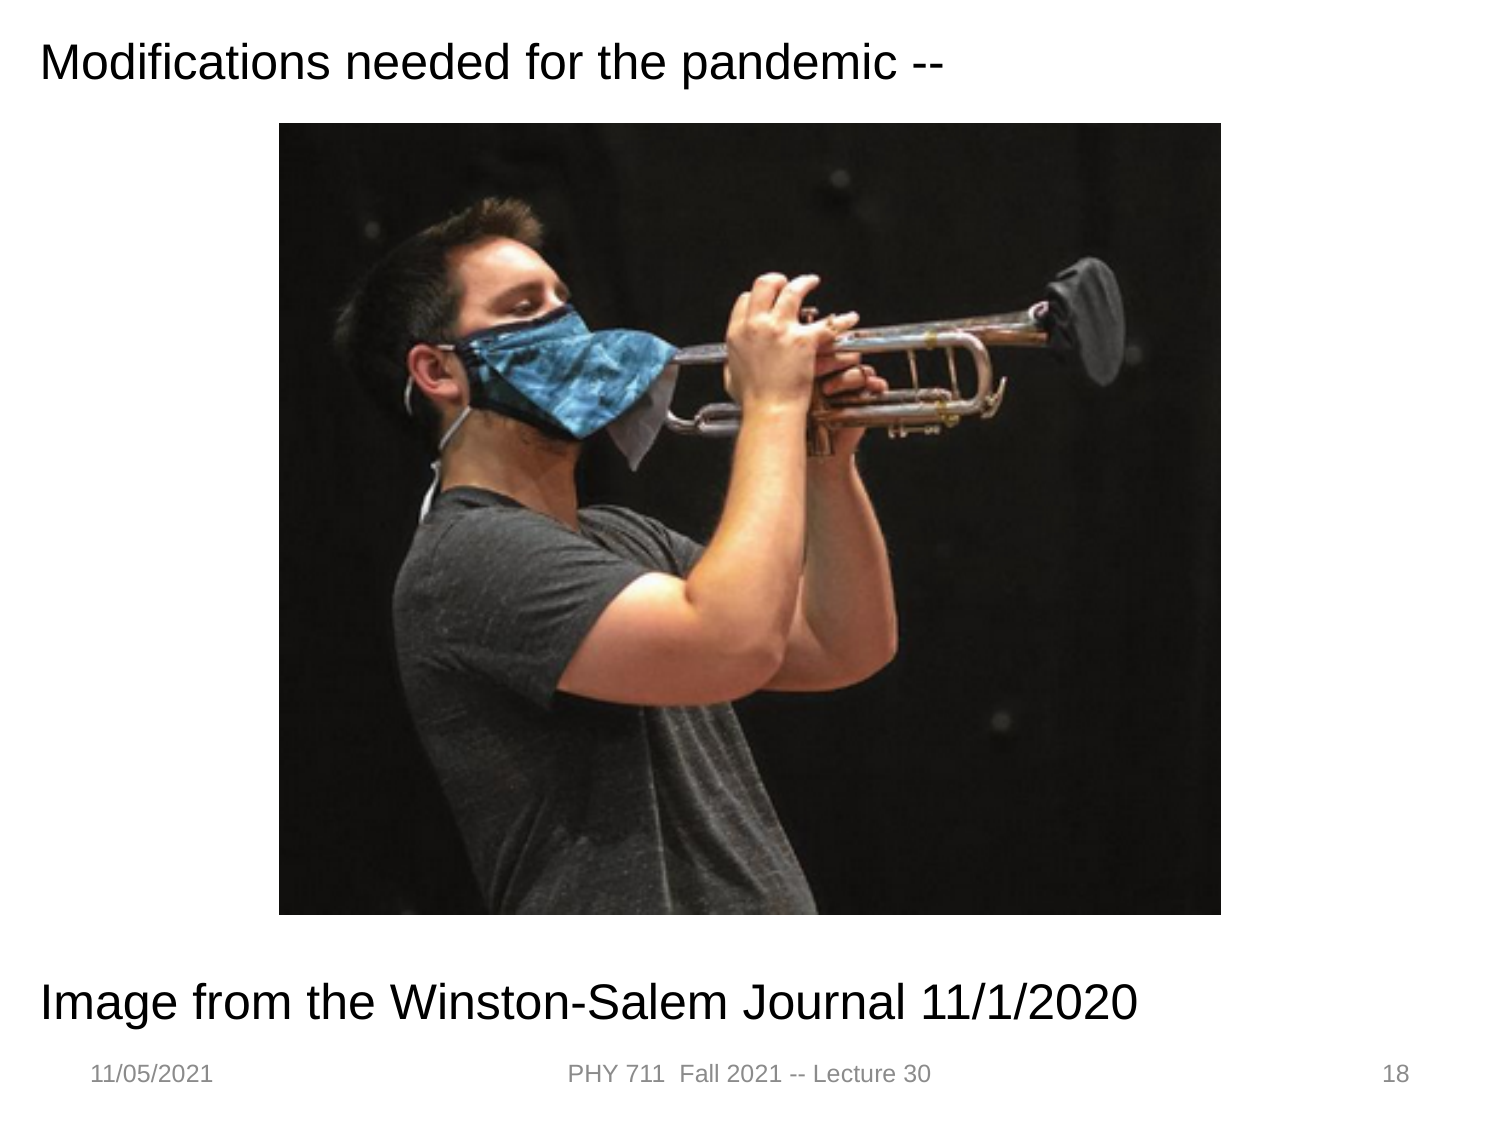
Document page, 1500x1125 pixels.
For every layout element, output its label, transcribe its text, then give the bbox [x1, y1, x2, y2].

text_box Image from the Winston-Salem Journal 11/1/2020 [24, 962, 1463, 1038]
footer PHY 711 Fall 2021 -- Lecture 30 [512, 1042, 988, 1103]
picture [279, 123, 1221, 916]
text_box Modifications needed for the pandemic -- [24, 22, 1463, 98]
slide_number 18 [1074, 1042, 1425, 1103]
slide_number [75, 1042, 425, 1103]
